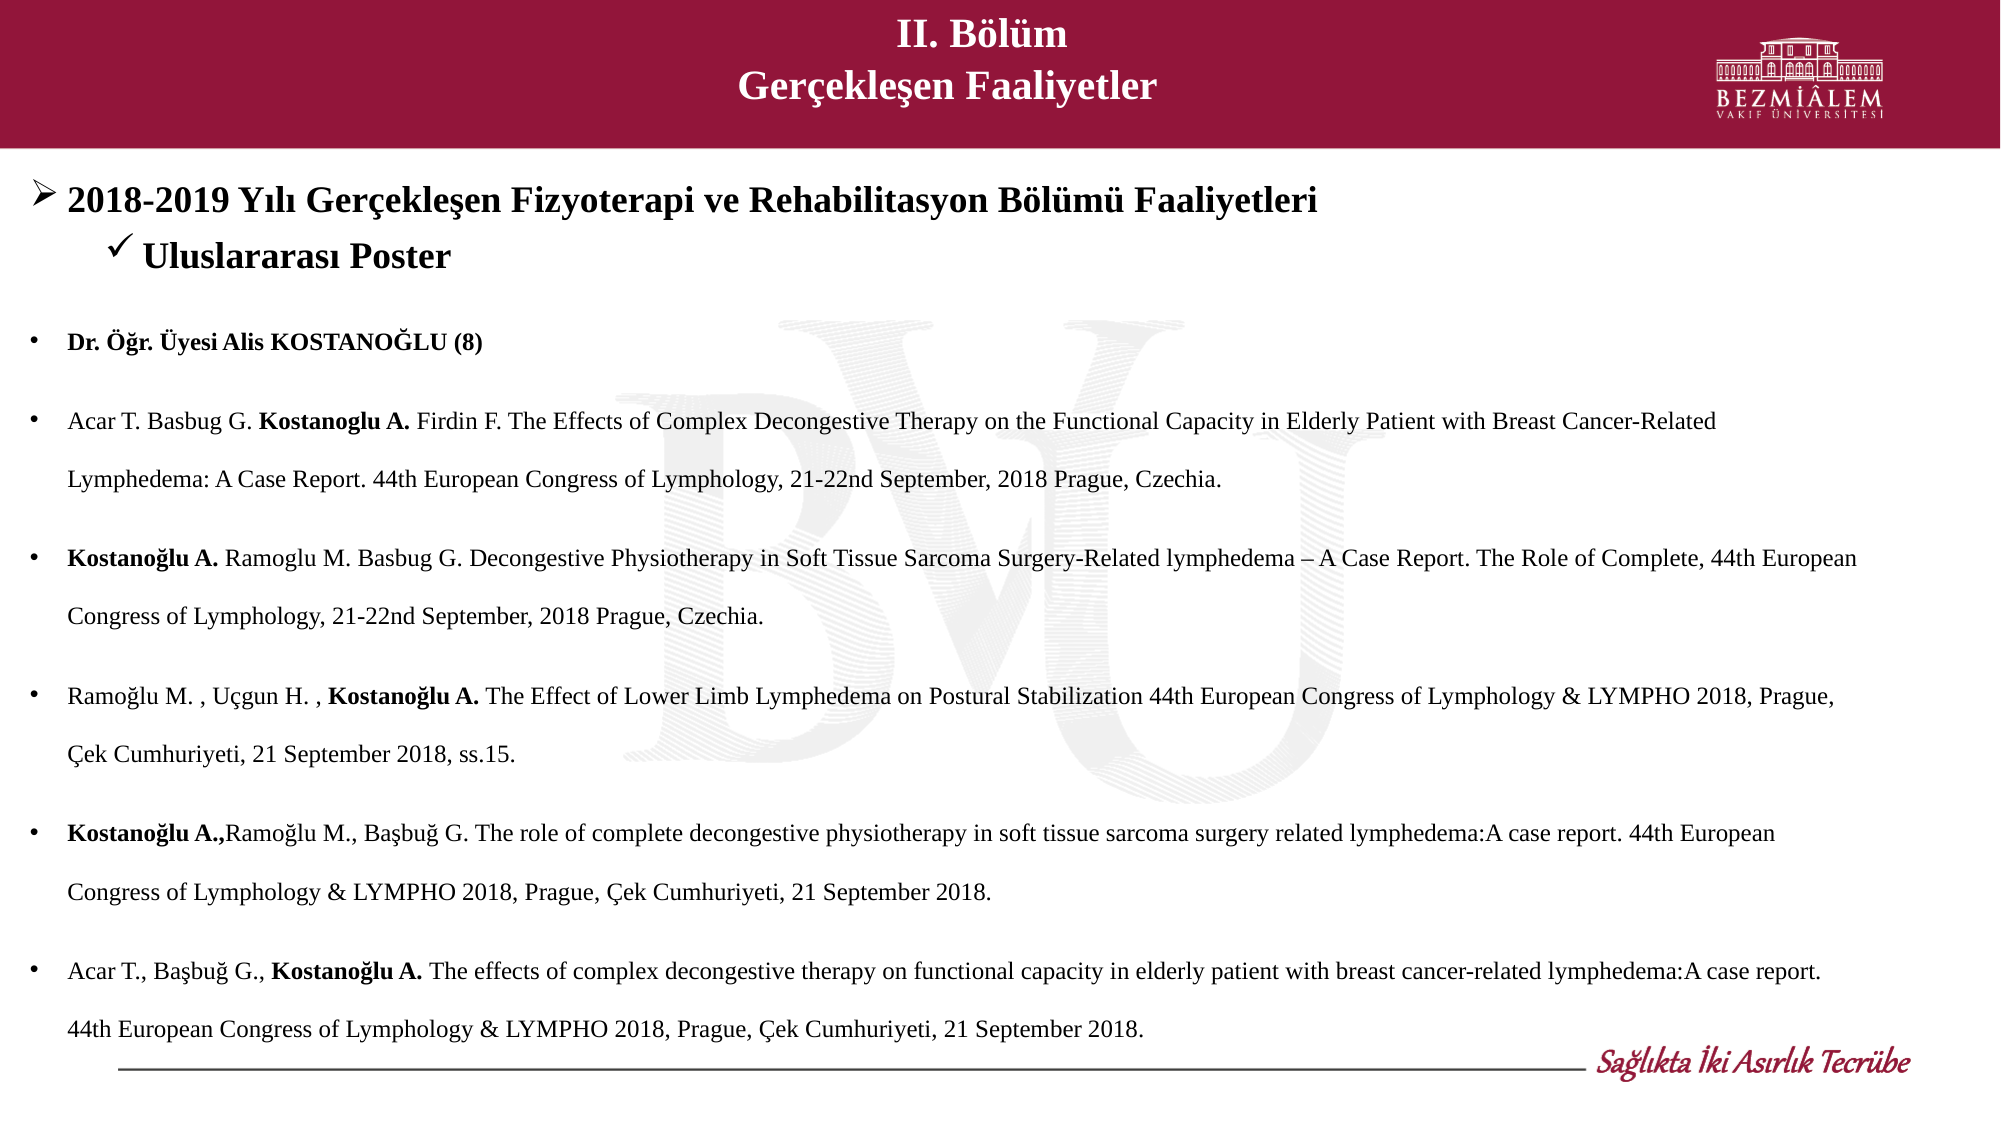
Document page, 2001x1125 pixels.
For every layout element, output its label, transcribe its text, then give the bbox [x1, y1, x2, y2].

text_box II. Bölüm Gerçekleşen Faaliyetler [75, 34, 1820, 103]
picture [0, 0, 2001, 1125]
list 2018-2019 Yılı Gerçekleşen Fizyoterapi ve Rehabilitasyon Bölümü Faaliyetleri Uluslararası Poster Dr. Öğr. Üyesi Alis KOSTANOĞLU (8) Acar T. Basbug G. Kostanoglu A. Firdin F. The Effects of Complex Decongestive Therapy on the Functional Capacity in Elderly Patient with Breast Cancer-Related Lymphedema: A Case Report. 44th European Congress of Lymphology, 21-22nd September, 2018 Prague, Czechia. Kostanoğlu A. Ramoglu M. Basbug G. Decongestive Physiotherapy in Soft Tissue Sarcoma Surgery-Related lymphedema – A Case Report. The Role of Complete, 44th European Congress of Lymphology, 21-22nd September, 2018 Prague, Czechia. Ramoğlu M. , Uçgun H. , Kostanoğlu A. The Effect of Lower Limb Lymphedema on Postural Stabilization 44th European Congress of Lymphology & LYMPHO 2018, Prague, Çek Cumhuriyeti, 21 September 2018, ss.15. Kostanoğlu A.,Ramoğlu M., Başbuğ G. The role of complete decongestive physiotherapy in soft tissue sarcoma surgery related lymphedema:A case report. 44th European Congress of Lymphology & LYMPHO 2018, Prague, Çek Cumhuriyeti, 21 September 2018. Acar T., Başbuğ G., Kostanoğlu A. The effects of complex decongestive therapy on functional capacity in elderly patient with breast cancer-related lymphedema:A case report. 44th European Congress of Lymphology & LYMPHO 2018, Prague, Çek Cumhuriyeti, 21 September 2018. [14, 167, 1882, 1041]
